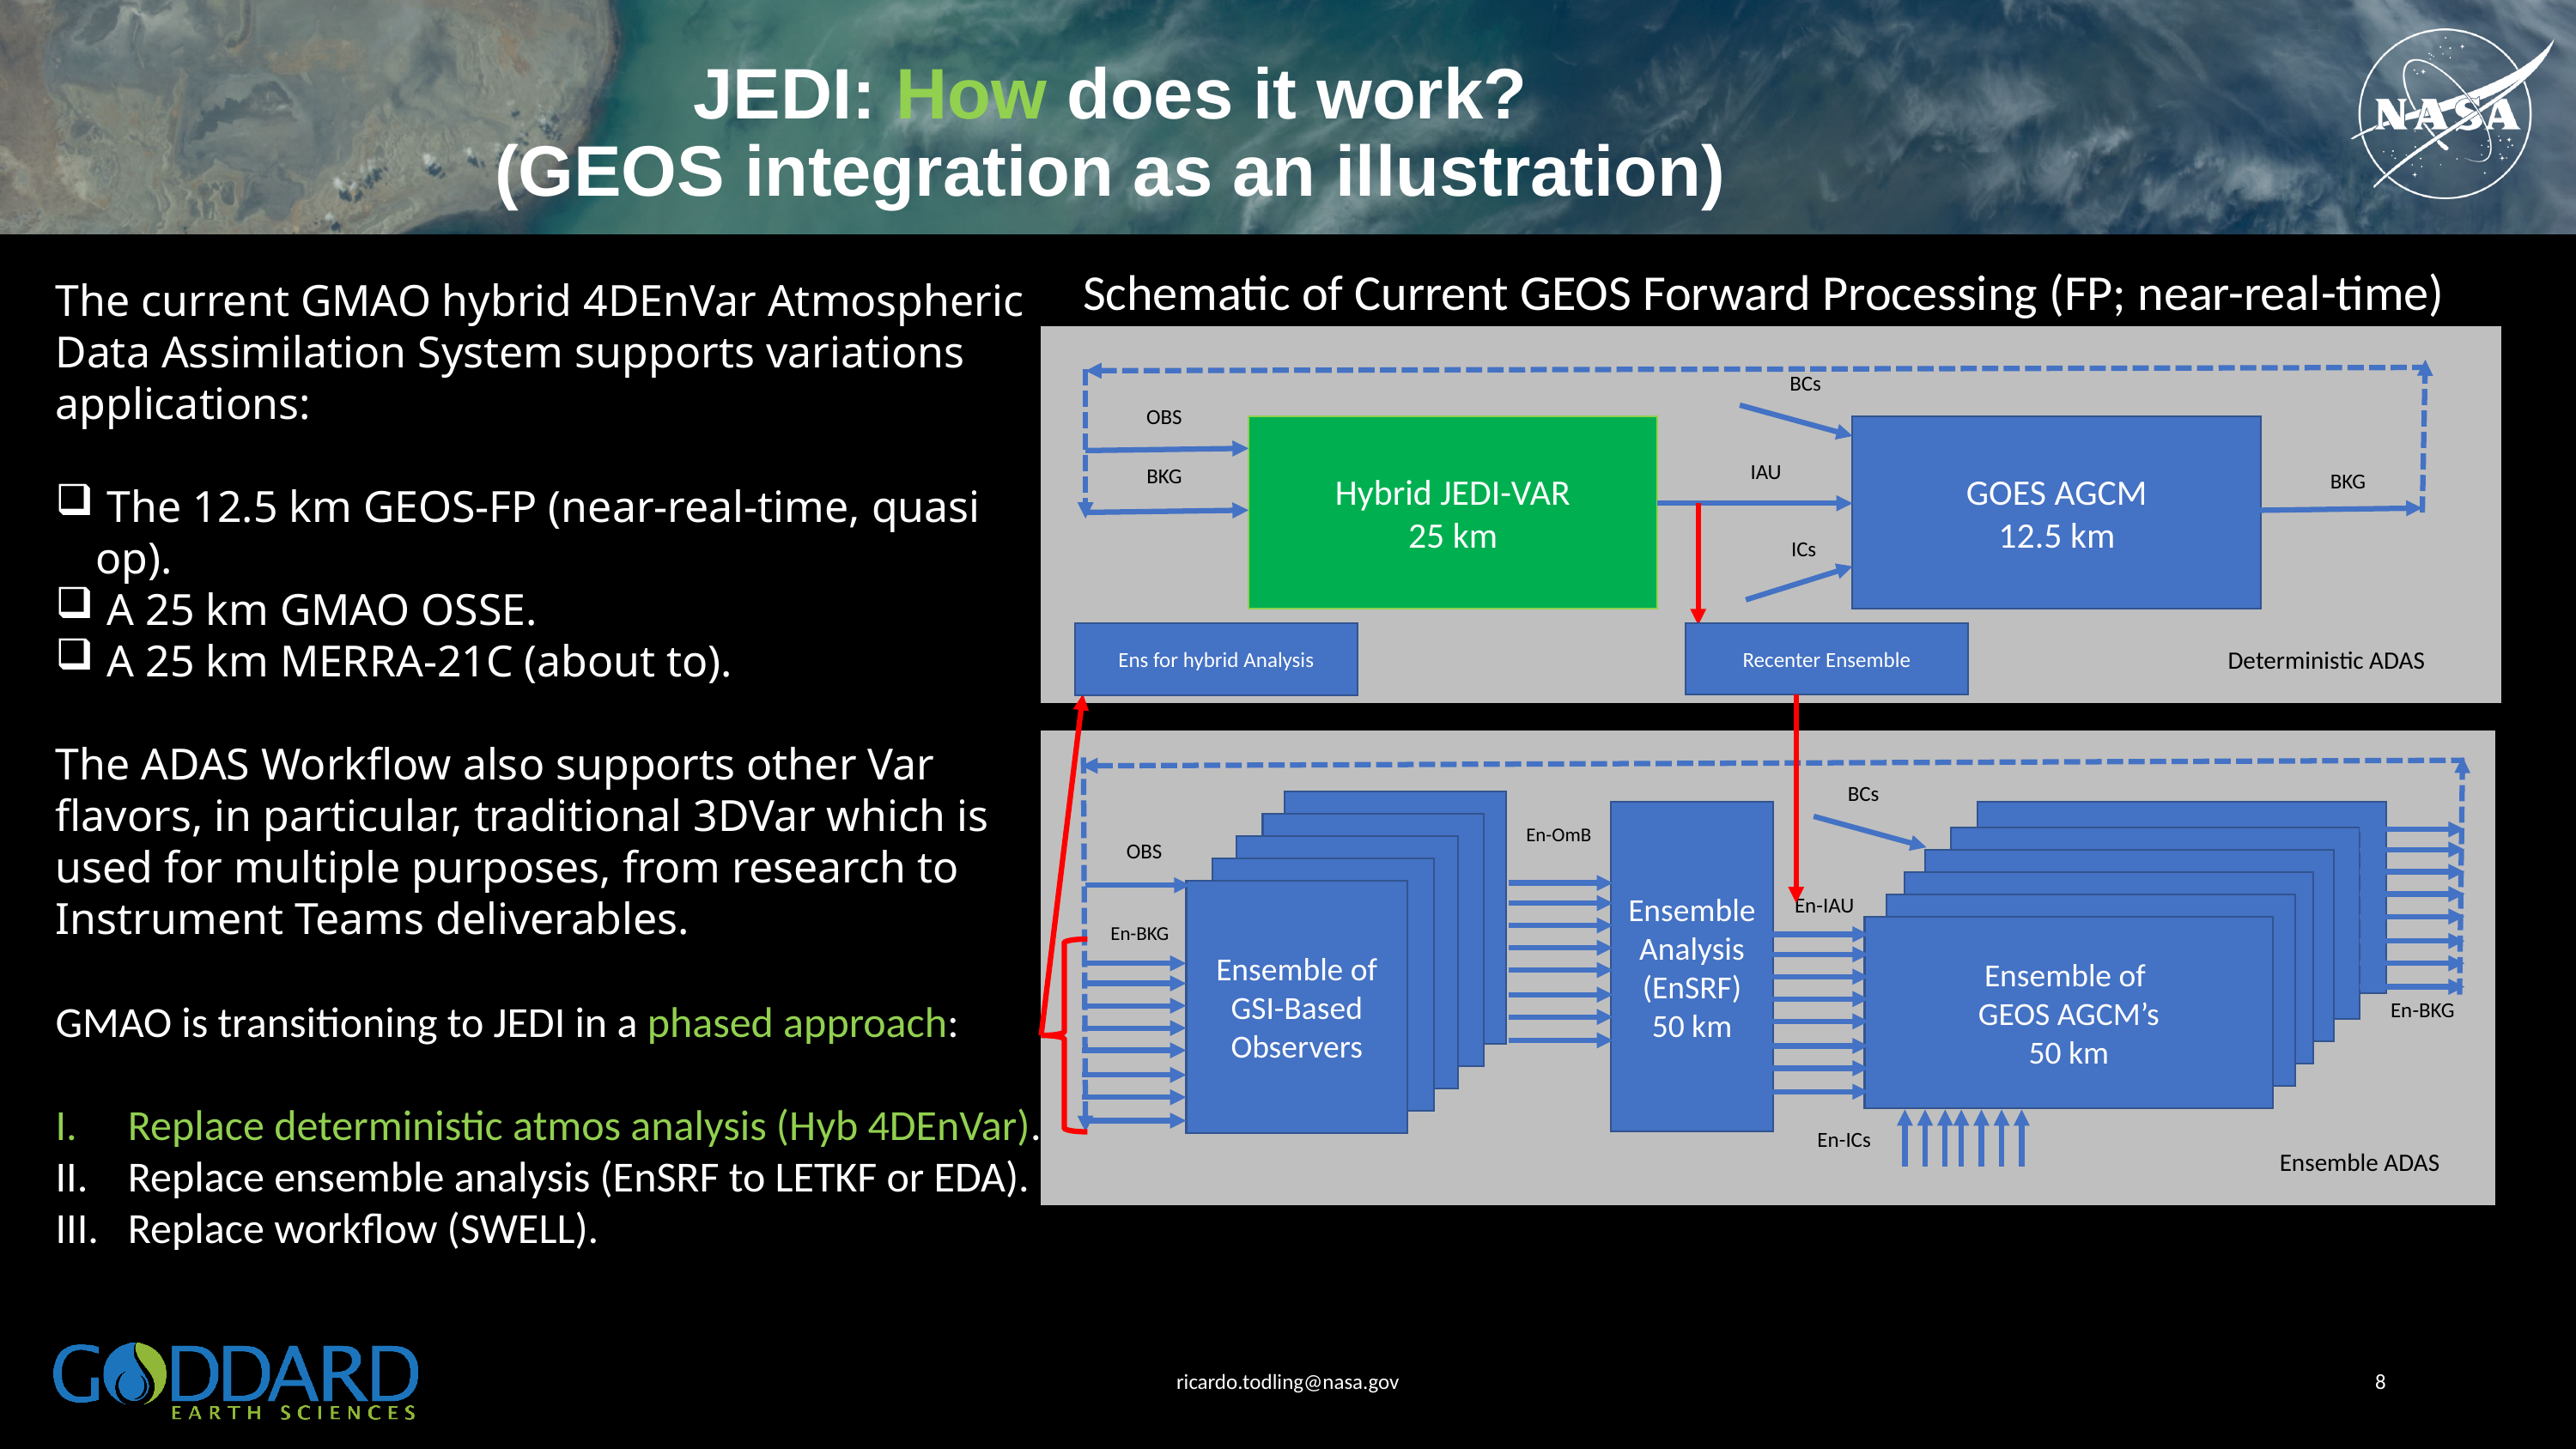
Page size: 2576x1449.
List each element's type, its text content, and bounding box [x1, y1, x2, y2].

slide_number 8 [1819, 1343, 2399, 1420]
text_box Schematic of Current GEOS Forward Processing (FP; near-real-time) [1070, 254, 2458, 327]
picture [53, 1357, 418, 1420]
footer ricardo.todling@nasa.gov [853, 1343, 1723, 1420]
text_box The current GMAO hybrid 4DEnVar Atmospheric Data Assimilation System supports variations applications: The 12.5 km GEOS-FP (near-real-time, quasi op). A 25 km GMAO OSSE. A 25 km MERRA-21C (about to). The ADAS Workflow also supports other Var flavors, in particular, traditional 3DVar which is used for multiple purposes, from research to Instrument Teams deliverables. GMAO is transitioning to JEDI in a phased approach: Replace deterministic atmos analysis (Hyb 4DEnVar). Replace ensemble analysis (EnSRF to LETKF or EDA). Replace workflow (SWELL). [42, 266, 1069, 1357]
title JEDI: How does it work? (GEOS integration as an illustration) [15, 37, 2206, 231]
picture [0, 0, 2576, 234]
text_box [1041, 327, 2501, 1205]
